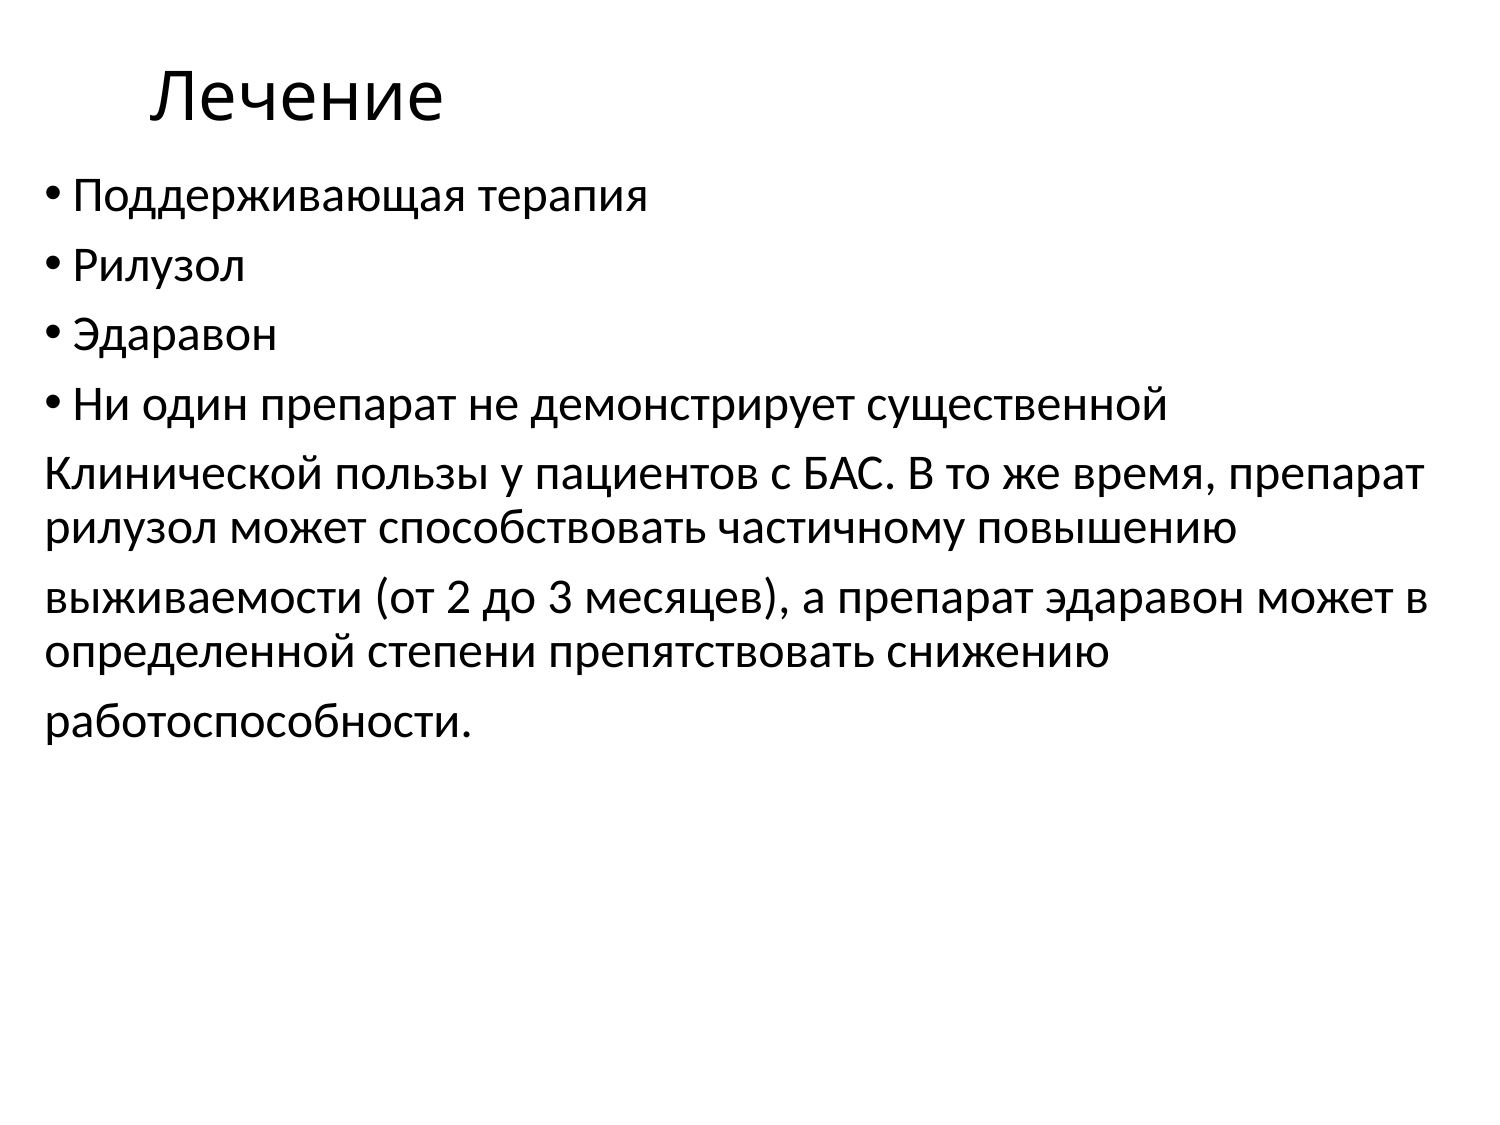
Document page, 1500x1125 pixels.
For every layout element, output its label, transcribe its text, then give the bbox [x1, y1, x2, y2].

title Лечение [135, 47, 1373, 149]
list Поддерживающая терапия Рилузол Эдаравон Ни один препарат не демонстрирует существенной Клинической пользы у пациентов с БАС. В то же время, препарат рилузол может способствовать частичному повышению выживаемости (от 2 до 3 месяцев), а препарат эдаравон может в определенной степени препятствовать снижению работоспособности. [29, 160, 1471, 1024]
